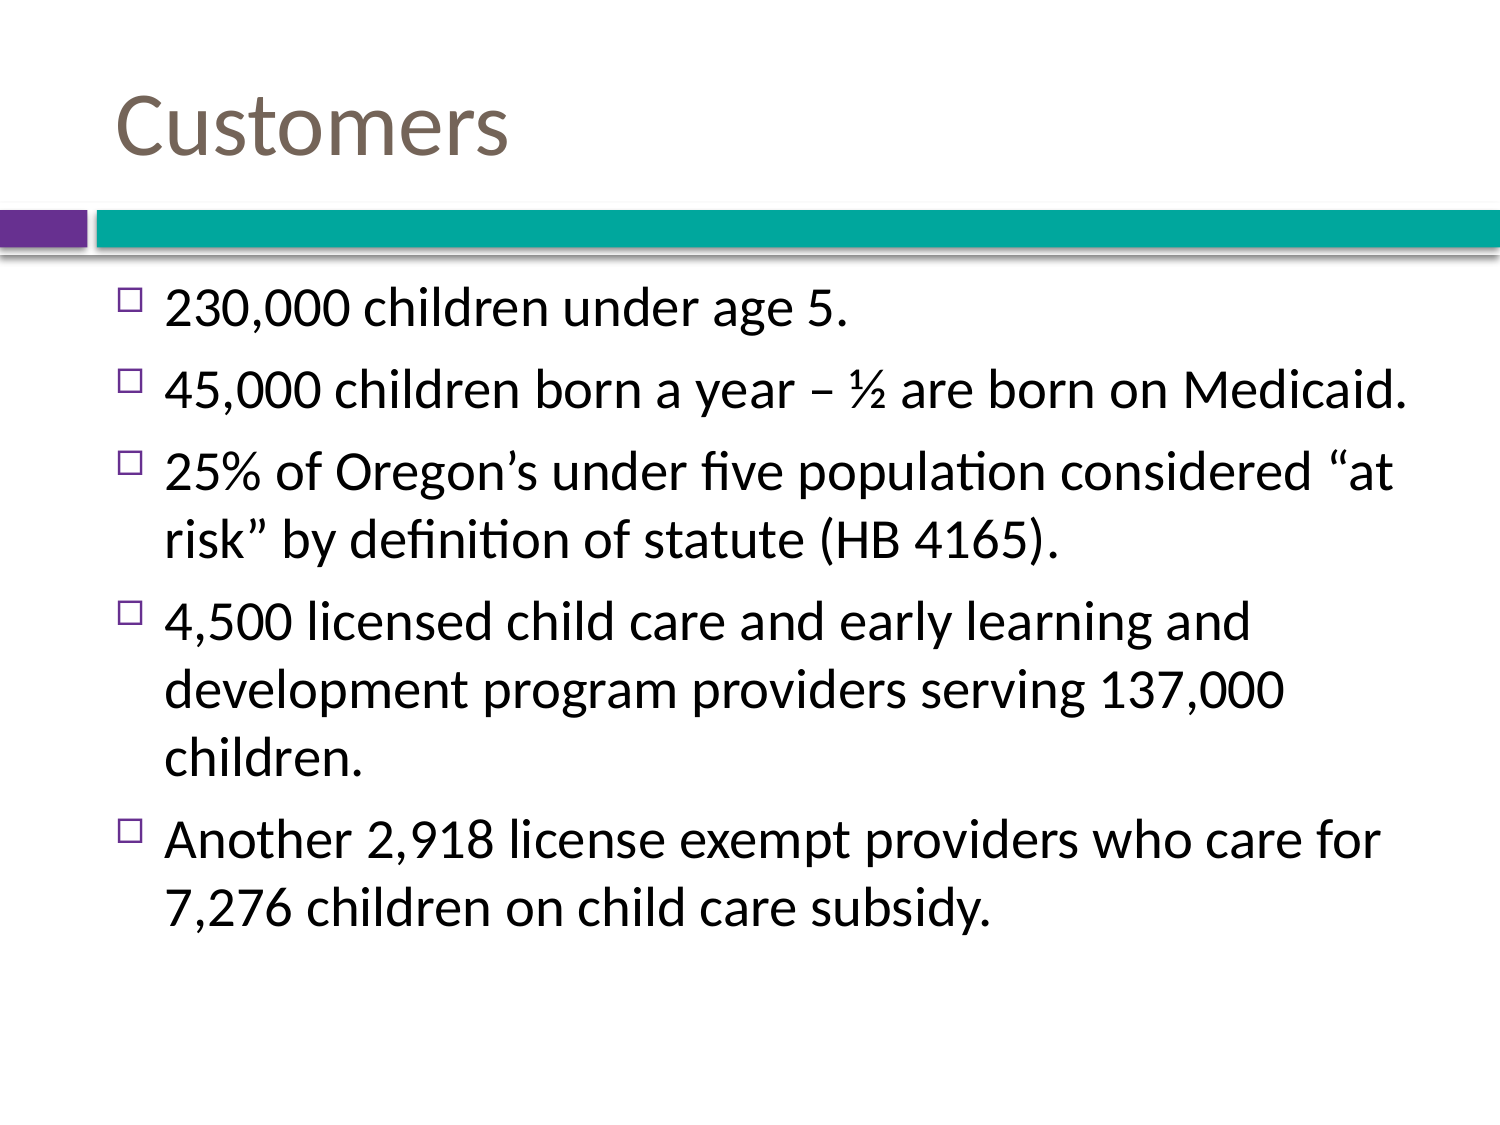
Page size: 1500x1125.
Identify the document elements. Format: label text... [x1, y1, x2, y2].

list 230,000 children under age 5. 45,000 children born a year – ½ are born on Medicaid. 25% of Oregon’s under five population considered “at risk” by definition of statute (HB 4165). 4,500 licensed child care and early learning and development program providers serving 137,000 children. Another 2,918 license exempt providers who care for 7,276 children on child care subsidy. [100, 262, 1438, 1000]
title Customers [100, 37, 1438, 200]
